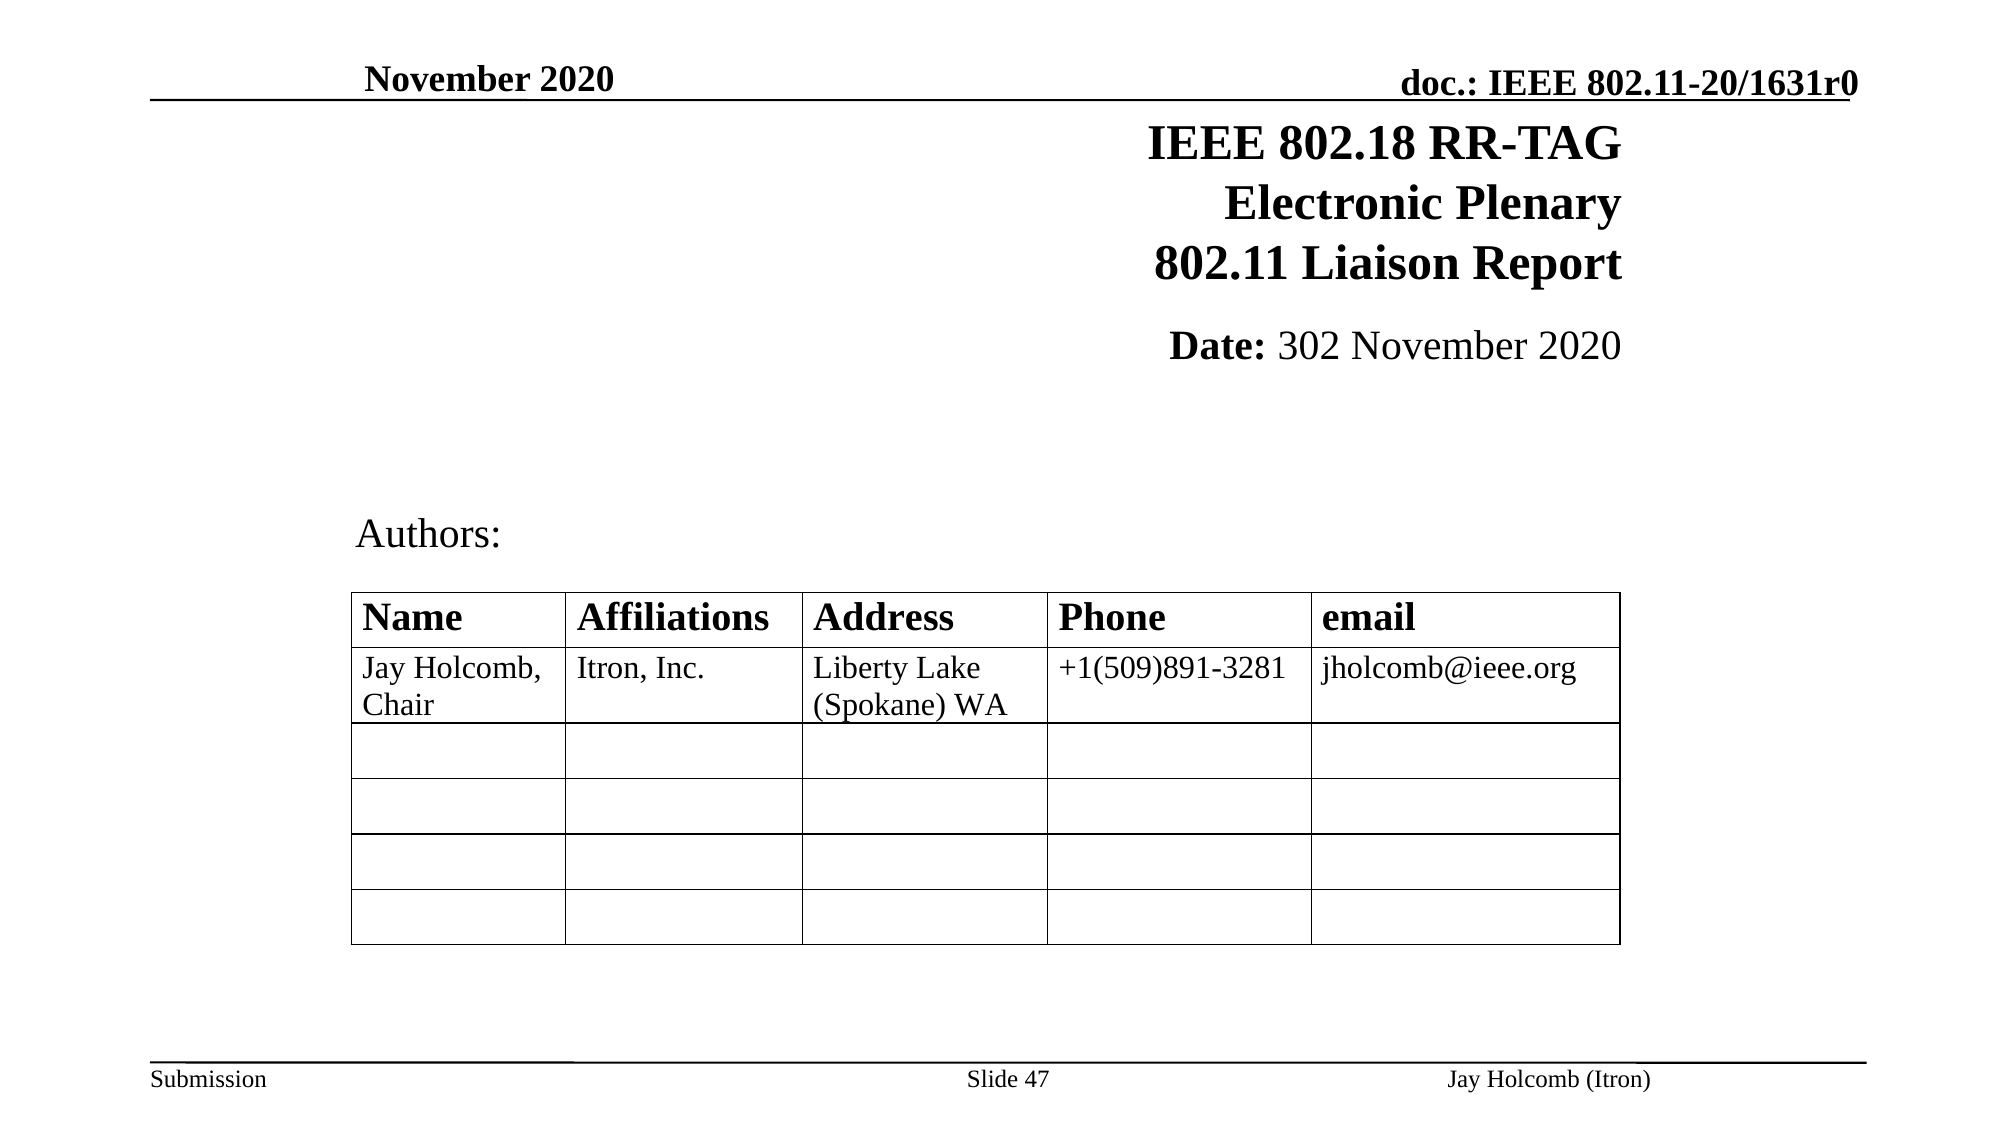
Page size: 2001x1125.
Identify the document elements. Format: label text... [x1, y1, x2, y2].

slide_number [364, 54, 743, 100]
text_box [336, 591, 1648, 996]
text_box Authors: [340, 498, 578, 562]
slide_number Slide 47 [950, 1061, 1067, 1123]
footer Jay Holcomb (Itron) [1152, 1061, 1652, 1093]
list Date: 302 November 2020 [362, 309, 1638, 426]
title IEEE 802.18 RR-TAG Electronic Plenary 802.11 Liaison Report [362, 112, 1638, 288]
